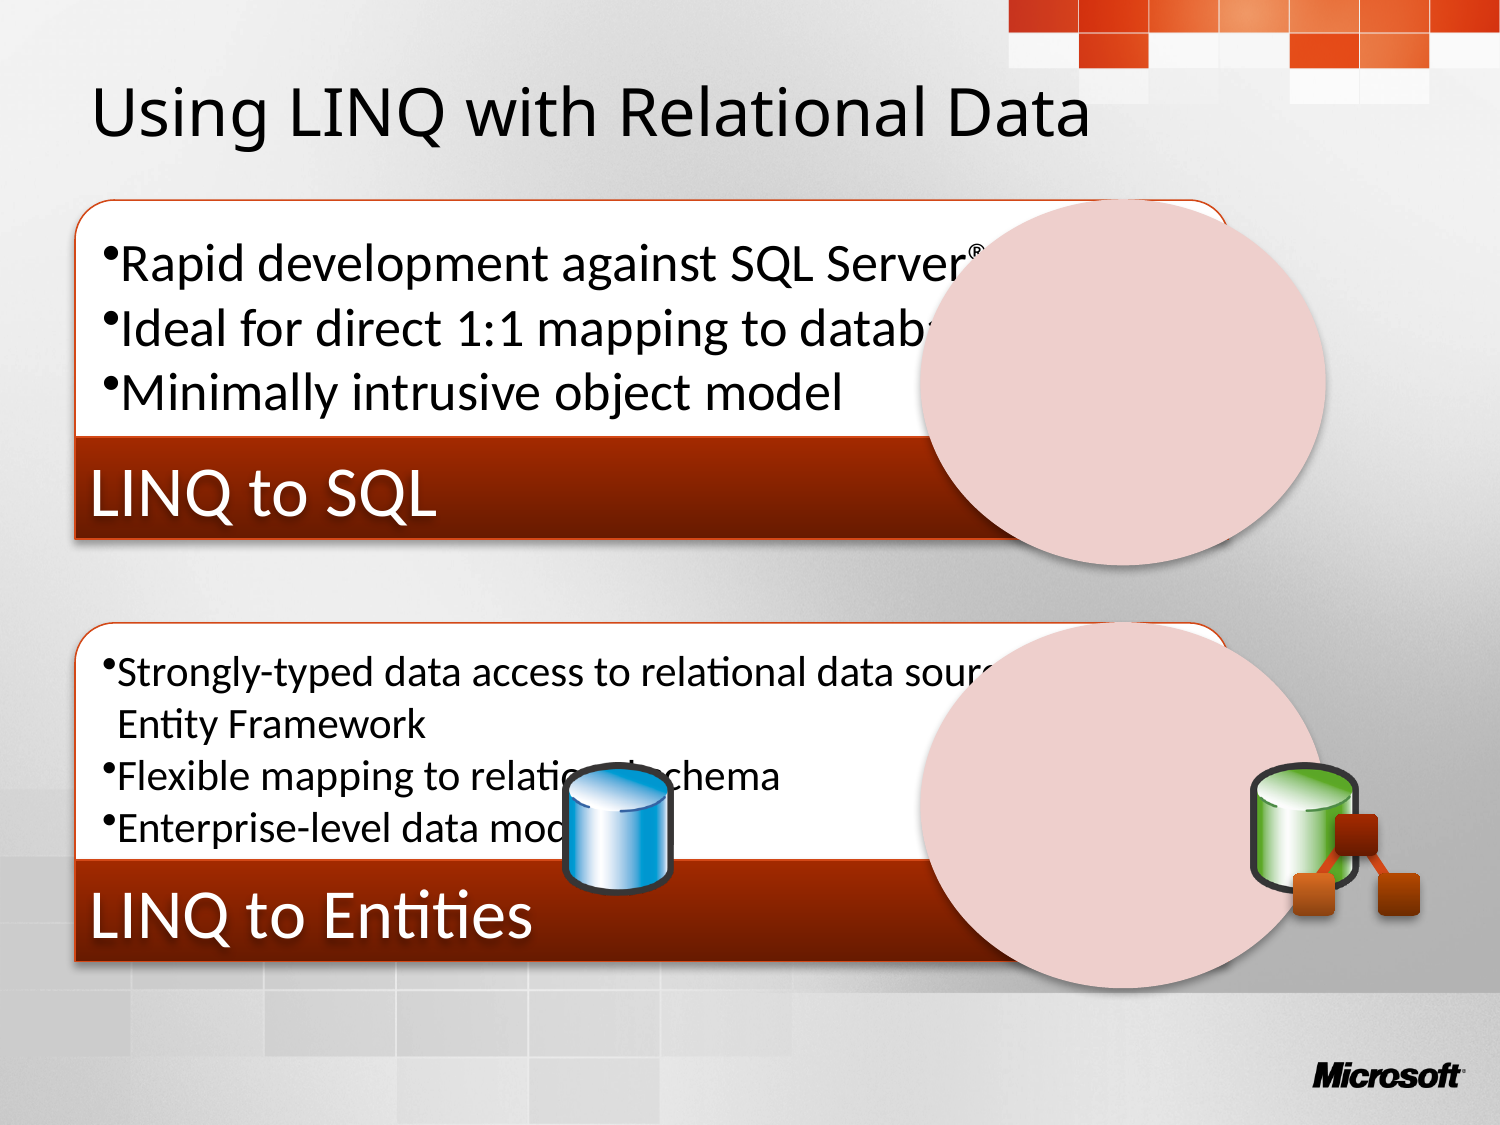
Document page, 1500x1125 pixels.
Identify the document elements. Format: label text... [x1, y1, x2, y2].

picture [0, 0, 1500, 1125]
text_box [1249, 762, 1421, 917]
title Using LINQ with Relational Data [74, 44, 1426, 176]
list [74, 199, 1426, 988]
